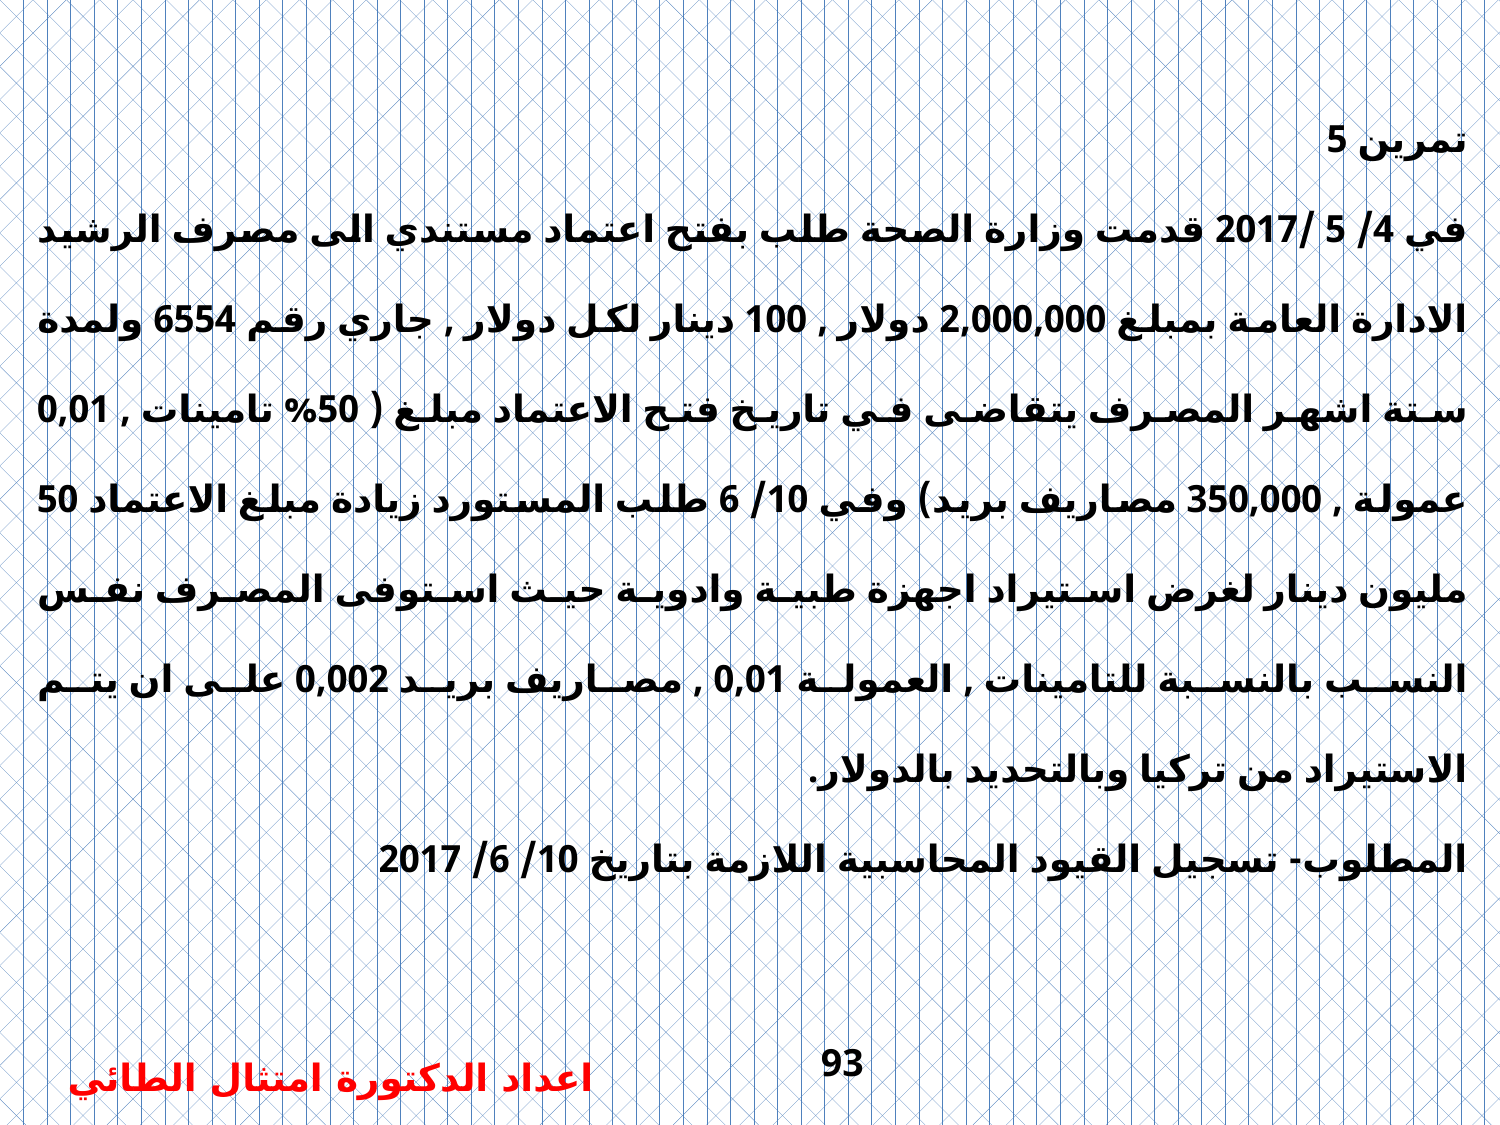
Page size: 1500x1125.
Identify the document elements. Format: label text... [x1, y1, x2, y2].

text_box تمرين 5 في 4/ 5 /2017 قدمت وزارة الصحة طلب بفتح اعتماد مستندي الى مصرف الرشيد الادارة العامة بمبلغ 2,000,000 دولار , 100 دينار لكل دولار , جاري رقم 6554 ولمدة ستة اشهر المصرف يتقاضى في تاريخ فتح الاعتماد مبلغ ( 50% تامينات , 0,01 عمولة , 350,000 مصاريف بريد) وفي 10/ 6 طلب المستورد زيادة مبلغ الاعتماد 50 مليون دينار لغرض استيراد اجهزة طبية وادوية حيث استوفى المصرف نفس النسب بالنسبة للتامينات , العمولة 0,01 , مصاريف بريد 0,002 على ان يتم الاستيراد من تركيا وبالتحديد بالدولار. المطلوب- تسجيل القيود المحاسبية اللازمة بتاريخ 10/ 6/ 2017 [22, 62, 1483, 888]
slide_number 93 [667, 1035, 1018, 1095]
footer اعداد الدكتورة امتثال الطائي [0, 1046, 680, 1107]
